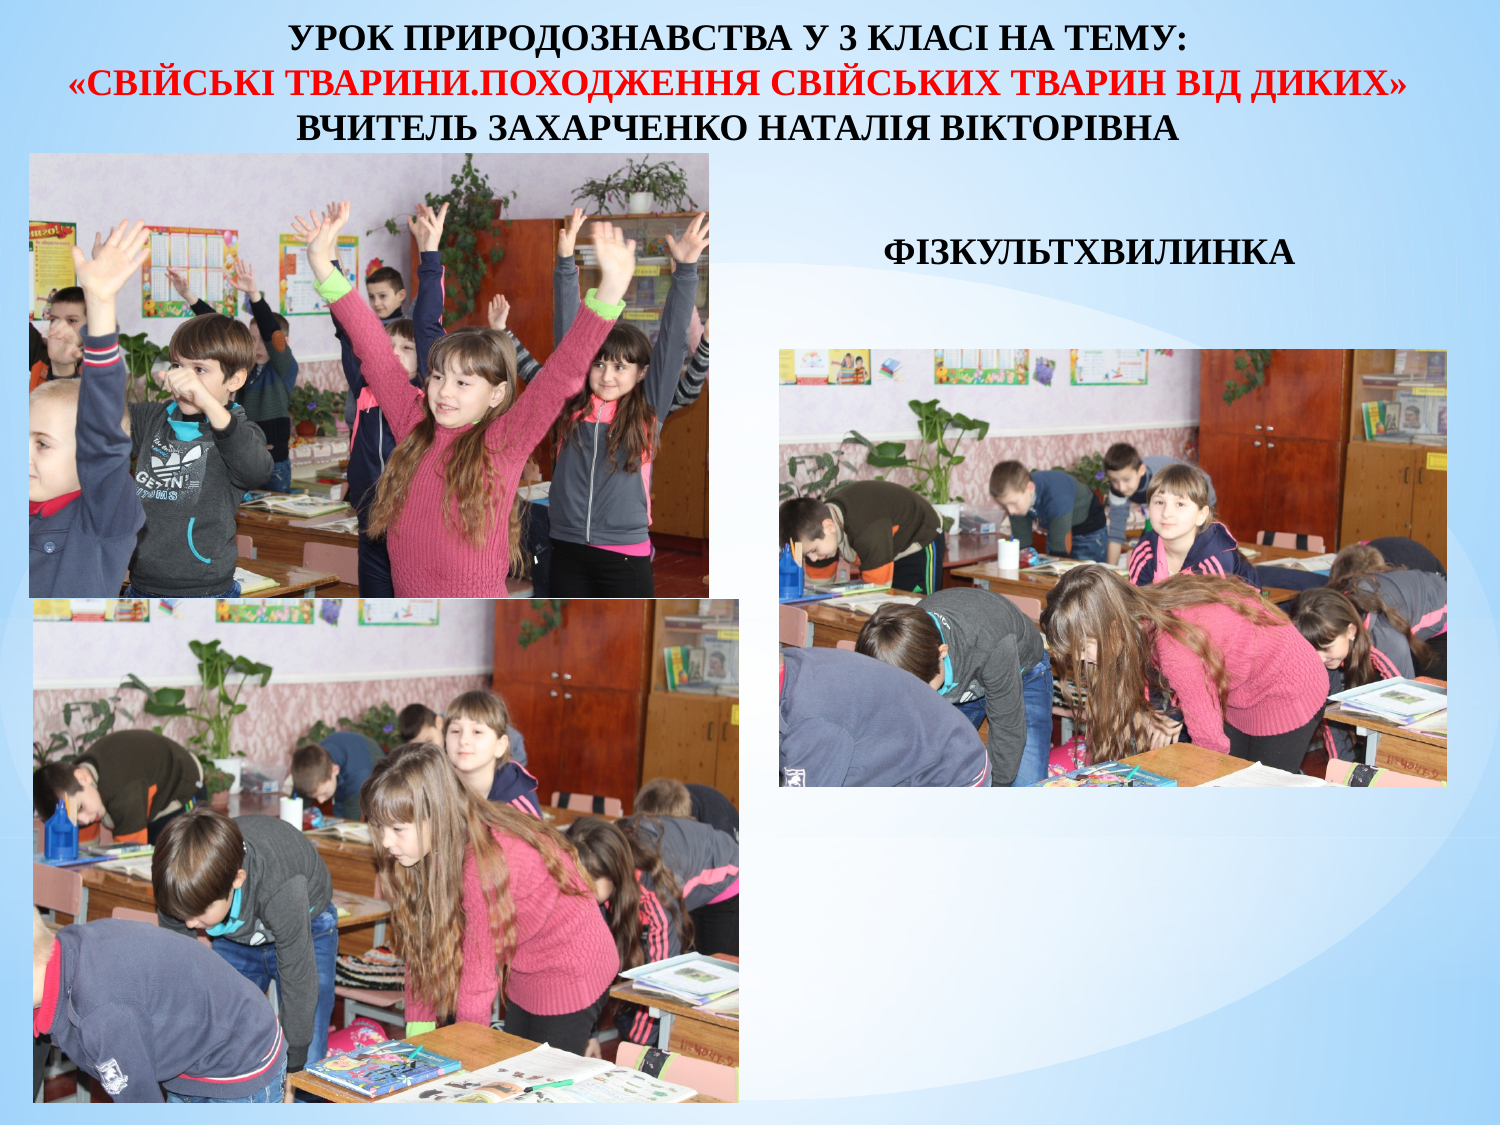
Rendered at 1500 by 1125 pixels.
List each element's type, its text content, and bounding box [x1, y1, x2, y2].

text_box УРОК ПРИРОДОЗНАВСТВА У 3 КЛАСІ НА ТЕМУ: «СВІЙСЬКІ ТВАРИНИ.ПОХОДЖЕННЯ СВІЙСЬКИХ ТВАРИН ВІД ДИКИХ» ВЧИТЕЛЬ ЗАХАРЧЕНКО НАТАЛІЯ ВІКТОРІВНА [29, 5, 1447, 156]
text_box ФІЗКУЛЬТХВИЛИНКА [779, 219, 1400, 280]
picture [779, 348, 1448, 787]
picture [29, 153, 739, 1103]
